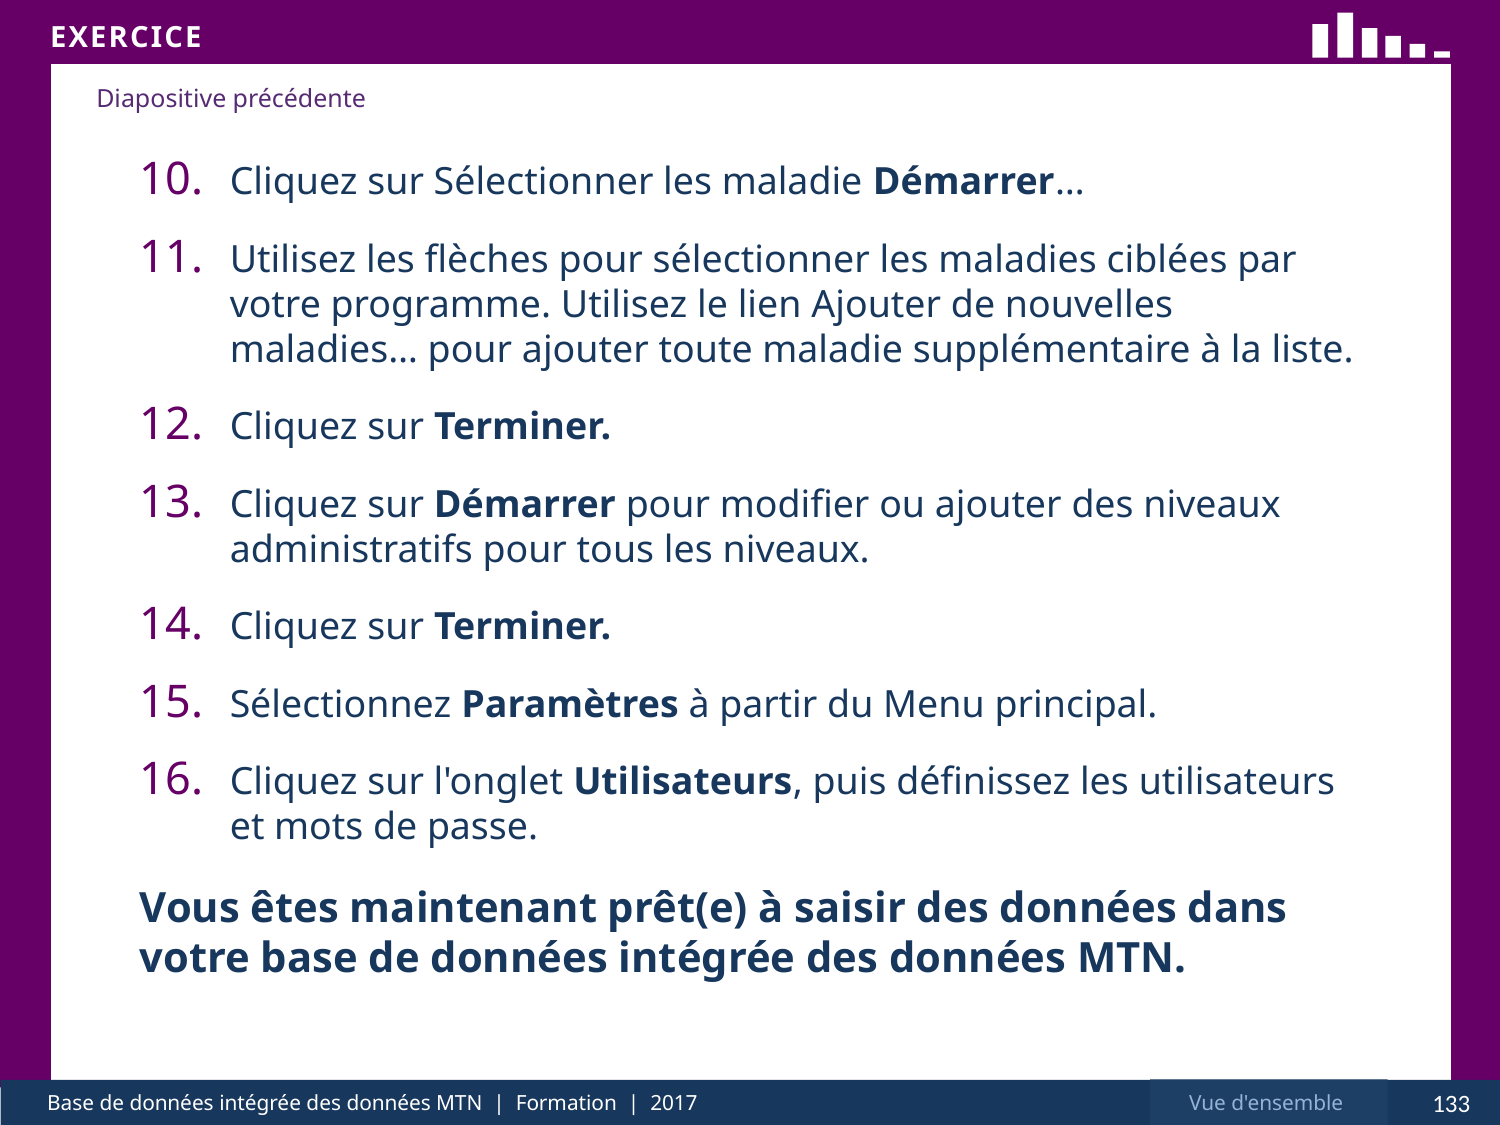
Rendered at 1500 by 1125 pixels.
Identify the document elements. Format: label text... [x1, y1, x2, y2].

list Cliquez sur Sélectionner les maladie Démarrer… Utilisez les flèches pour sélectionner les maladies ciblées par votre programme. Utilisez le lien Ajouter de nouvelles maladies… pour ajouter toute maladie supplémentaire à la liste. Cliquez sur Terminer. Cliquez sur Démarrer pour modifier ou ajouter des niveaux administratifs pour tous les niveaux. Cliquez sur Terminer. Sélectionnez Paramètres à partir du Menu principal. Cliquez sur l'onglet Utilisateurs, puis définissez les utilisateurs et mots de passe. Vous êtes maintenant prêt(e) à saisir des données dans votre base de données intégrée des données MTN. [125, 149, 1388, 1025]
